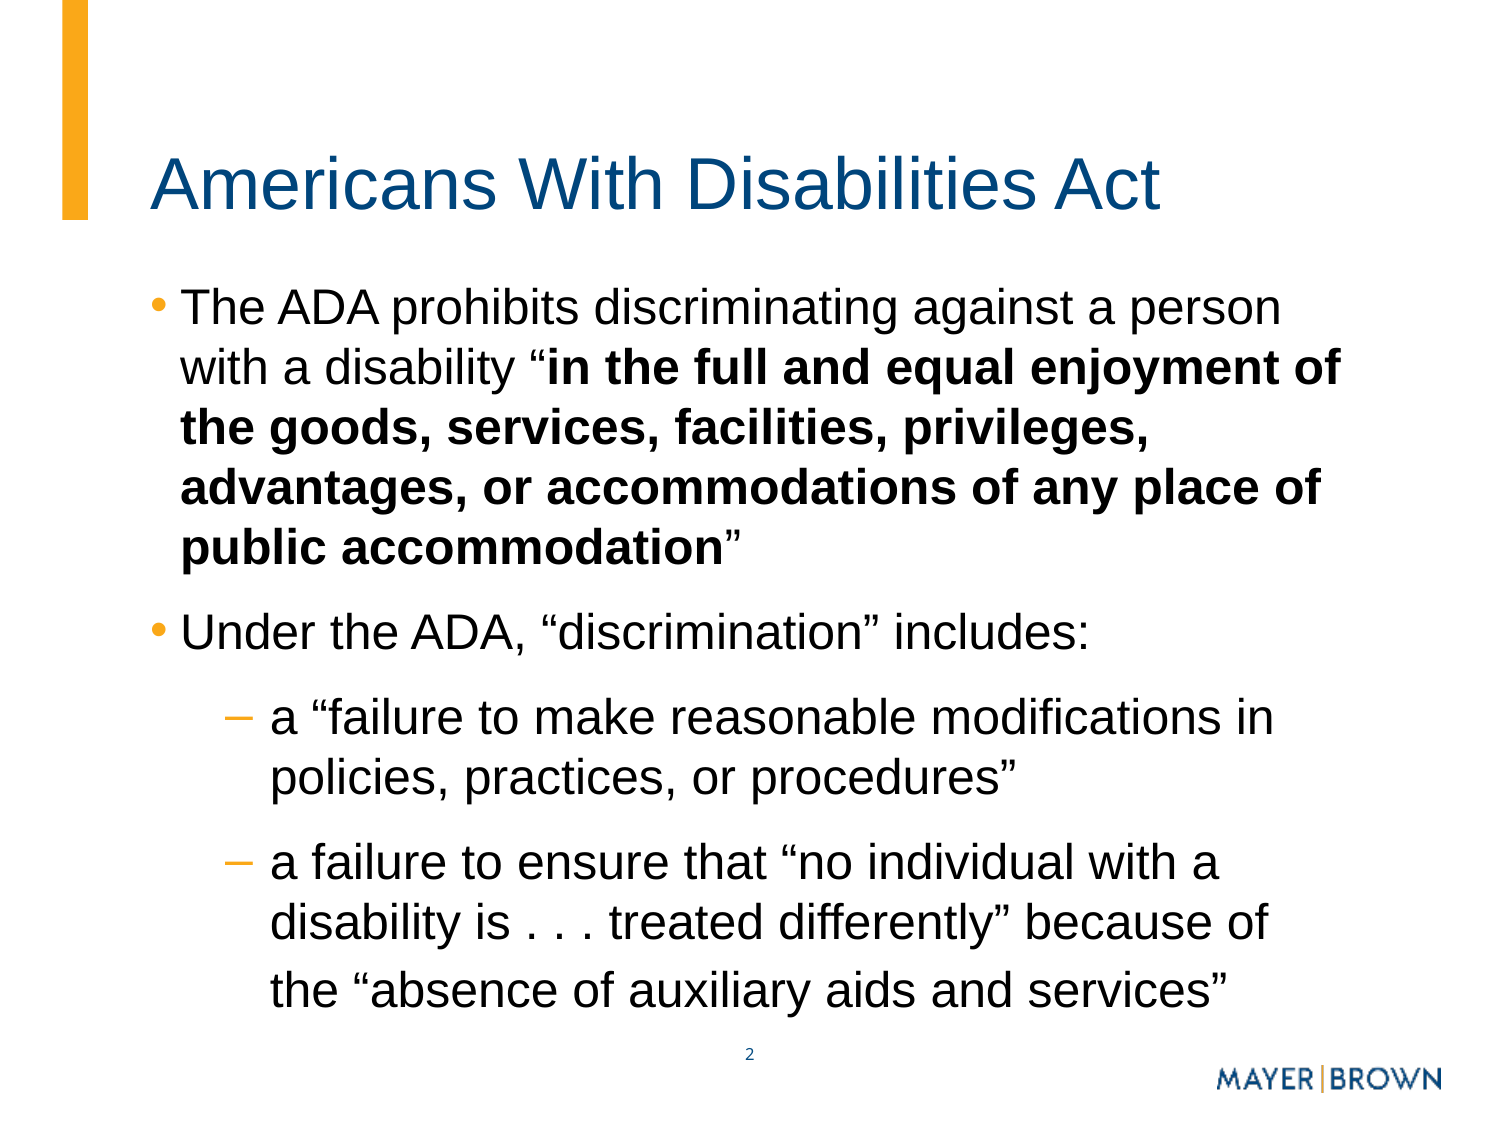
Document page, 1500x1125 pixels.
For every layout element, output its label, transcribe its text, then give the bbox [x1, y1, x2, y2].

list The ADA prohibits discriminating against a person with a disability “in the full and equal enjoyment of the goods, services, facilities, privileges, advantages, or accommodations of any place of public accommodation” Under the ADA, “discrimination” includes: a “failure to make reasonable modifications in policies, practices, or procedures” a failure to ensure that “no individual with a disability is . . . treated differently” because of the “absence of auxiliary aids and services” [150, 274, 1350, 1028]
title Americans With Disabilities Act [150, 56, 1350, 225]
picture [1217, 1065, 1441, 1093]
